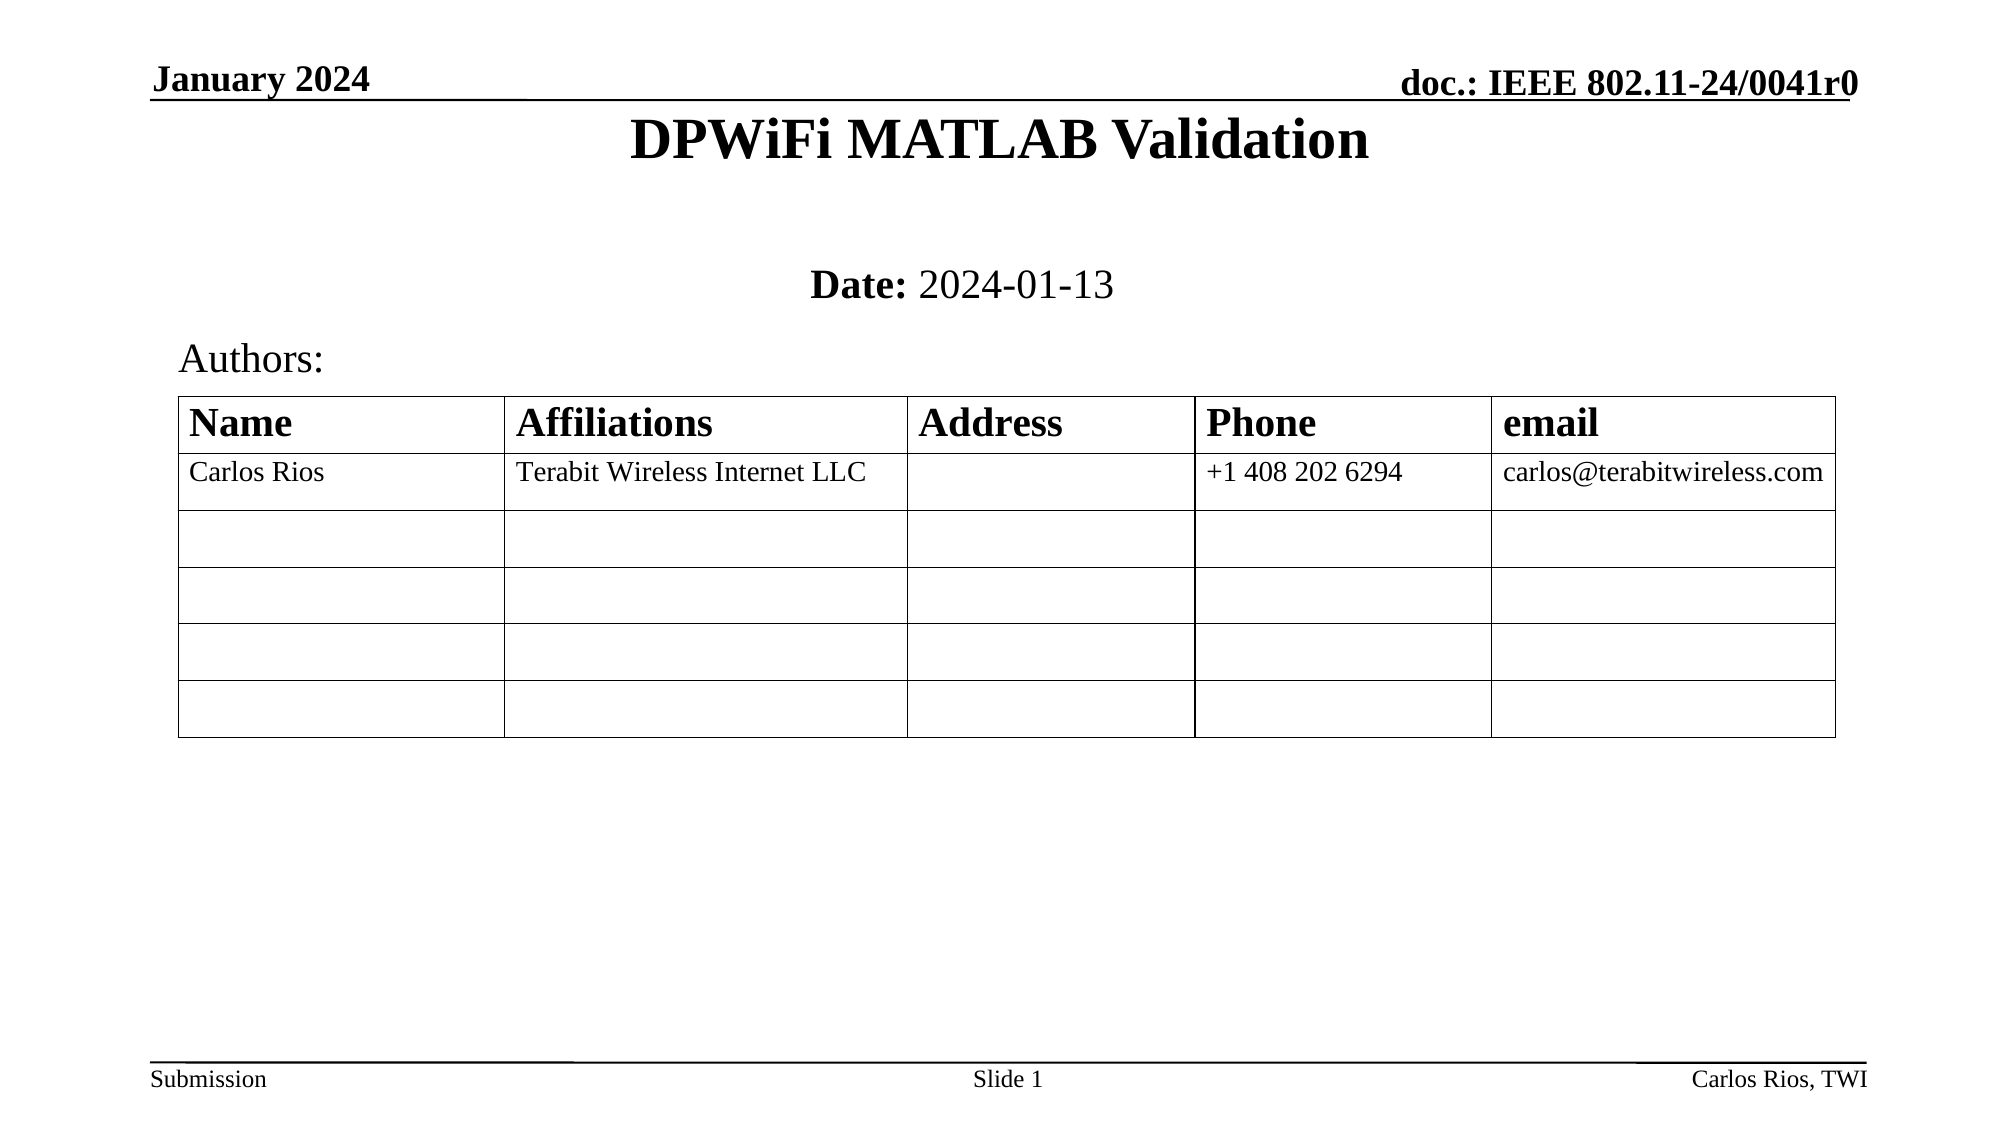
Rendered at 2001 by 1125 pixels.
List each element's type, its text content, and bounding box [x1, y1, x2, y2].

slide_number Slide 1 [950, 1061, 1067, 1123]
subtitle Date: 2024-01-13 [262, 249, 1663, 328]
footer Carlos Rios, TWI [1171, 1061, 1869, 1093]
title DPWiFi MATLAB Validation [149, 112, 1851, 158]
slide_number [152, 54, 563, 100]
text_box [162, 396, 1862, 810]
text_box Authors: [162, 323, 401, 387]
